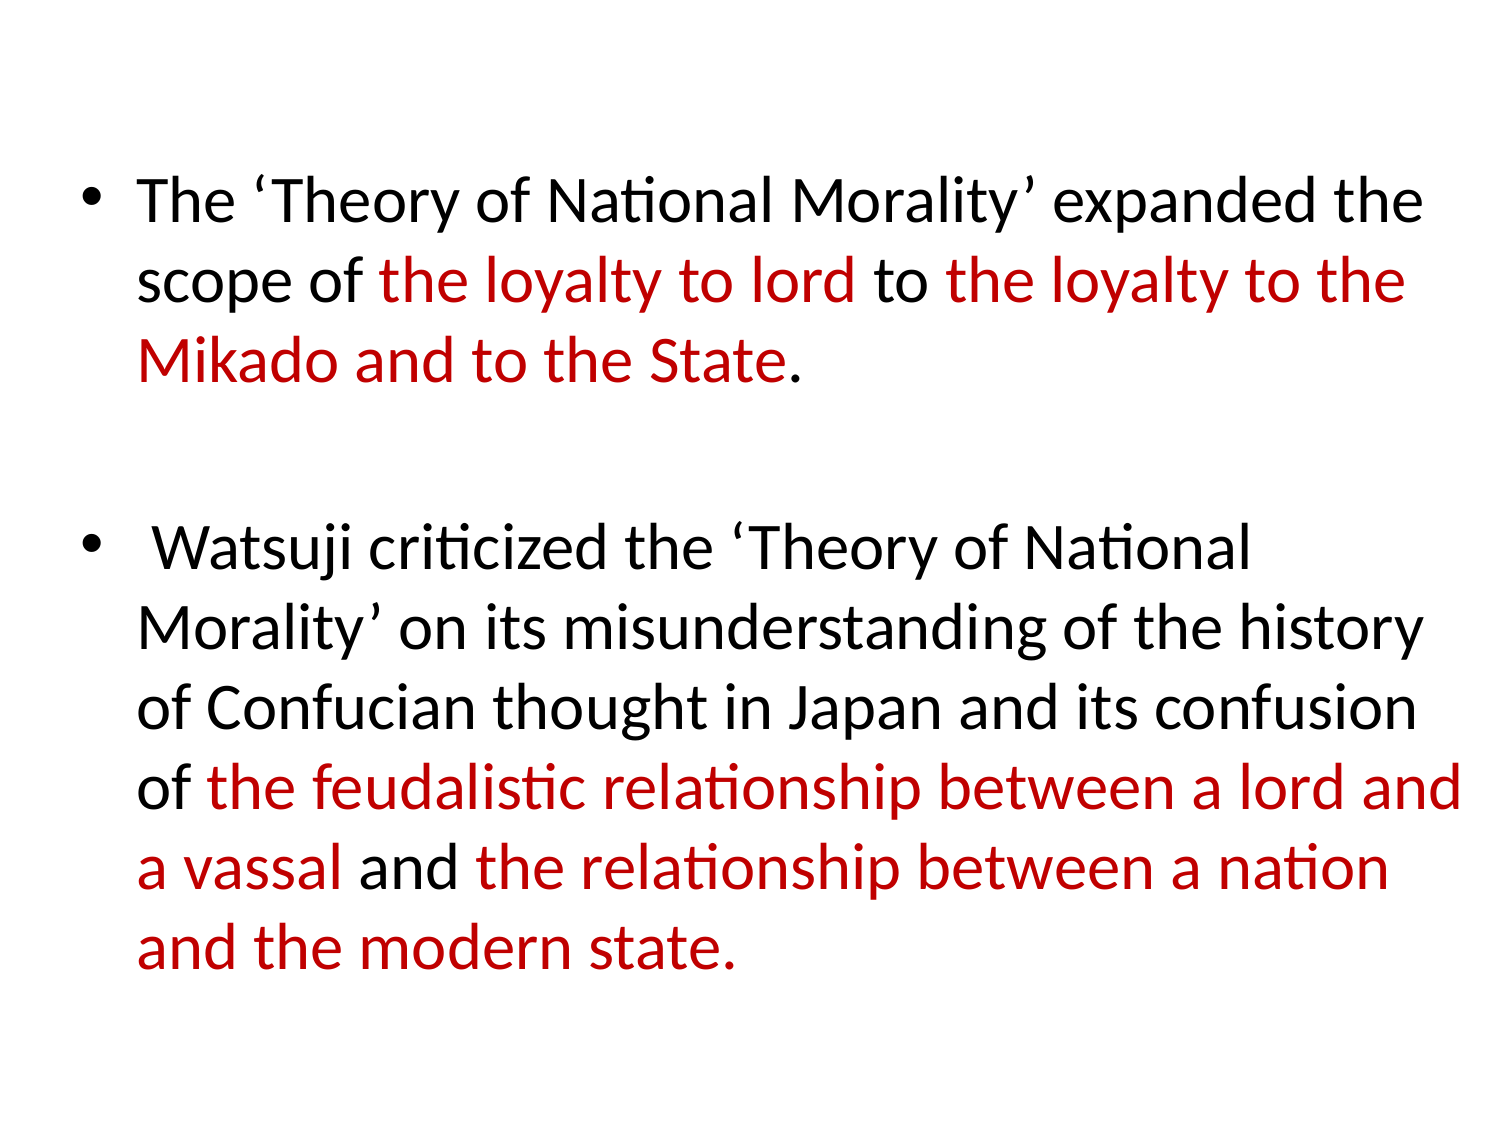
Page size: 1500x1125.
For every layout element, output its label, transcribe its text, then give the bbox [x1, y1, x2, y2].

list The ‘Theory of National Morality’ expanded the scope of the loyalty to lord to the loyalty to the Mikado and to the State. Watsuji criticized the ‘Theory of National Morality’ on its misunderstanding of the history of Confucian thought in Japan and its confusion of the feudalistic relationship between a lord and a vassal and the relationship between a nation and the modern state. [64, 54, 1500, 1125]
